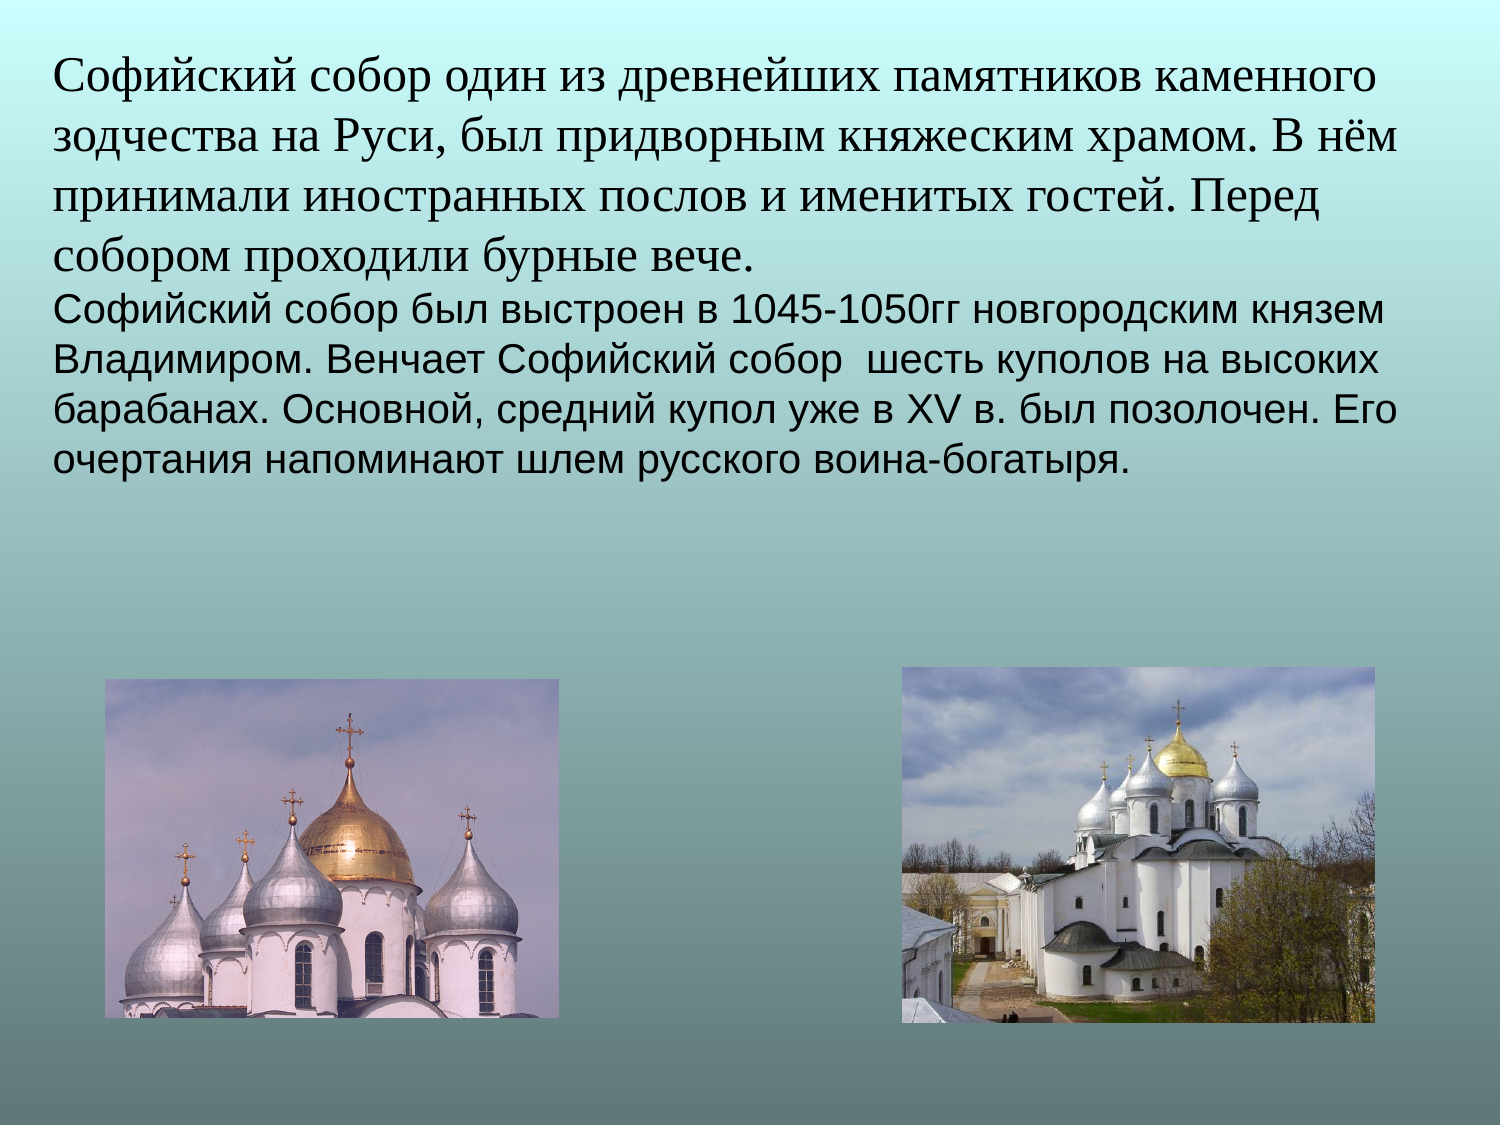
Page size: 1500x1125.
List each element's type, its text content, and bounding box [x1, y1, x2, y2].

picture [902, 667, 1376, 1023]
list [105, 679, 559, 1019]
text_box Софийский собор один из древнейших памятников каменного зодчества на Руси, был придворным княжеским храмом. В нём принимали иностранных послов и именитых гостей. Перед собором проходили бурные вече. Софийский собор был выстроен в 1045-1050гг новгородским князем Владимиром. Венчает Софийский собор шесть куполов на высоких барабанах. Основной, средний купол уже в XV в. был позолочен. Его очертания напоминают шлем русского воина-богатыря. [37, 34, 1500, 489]
